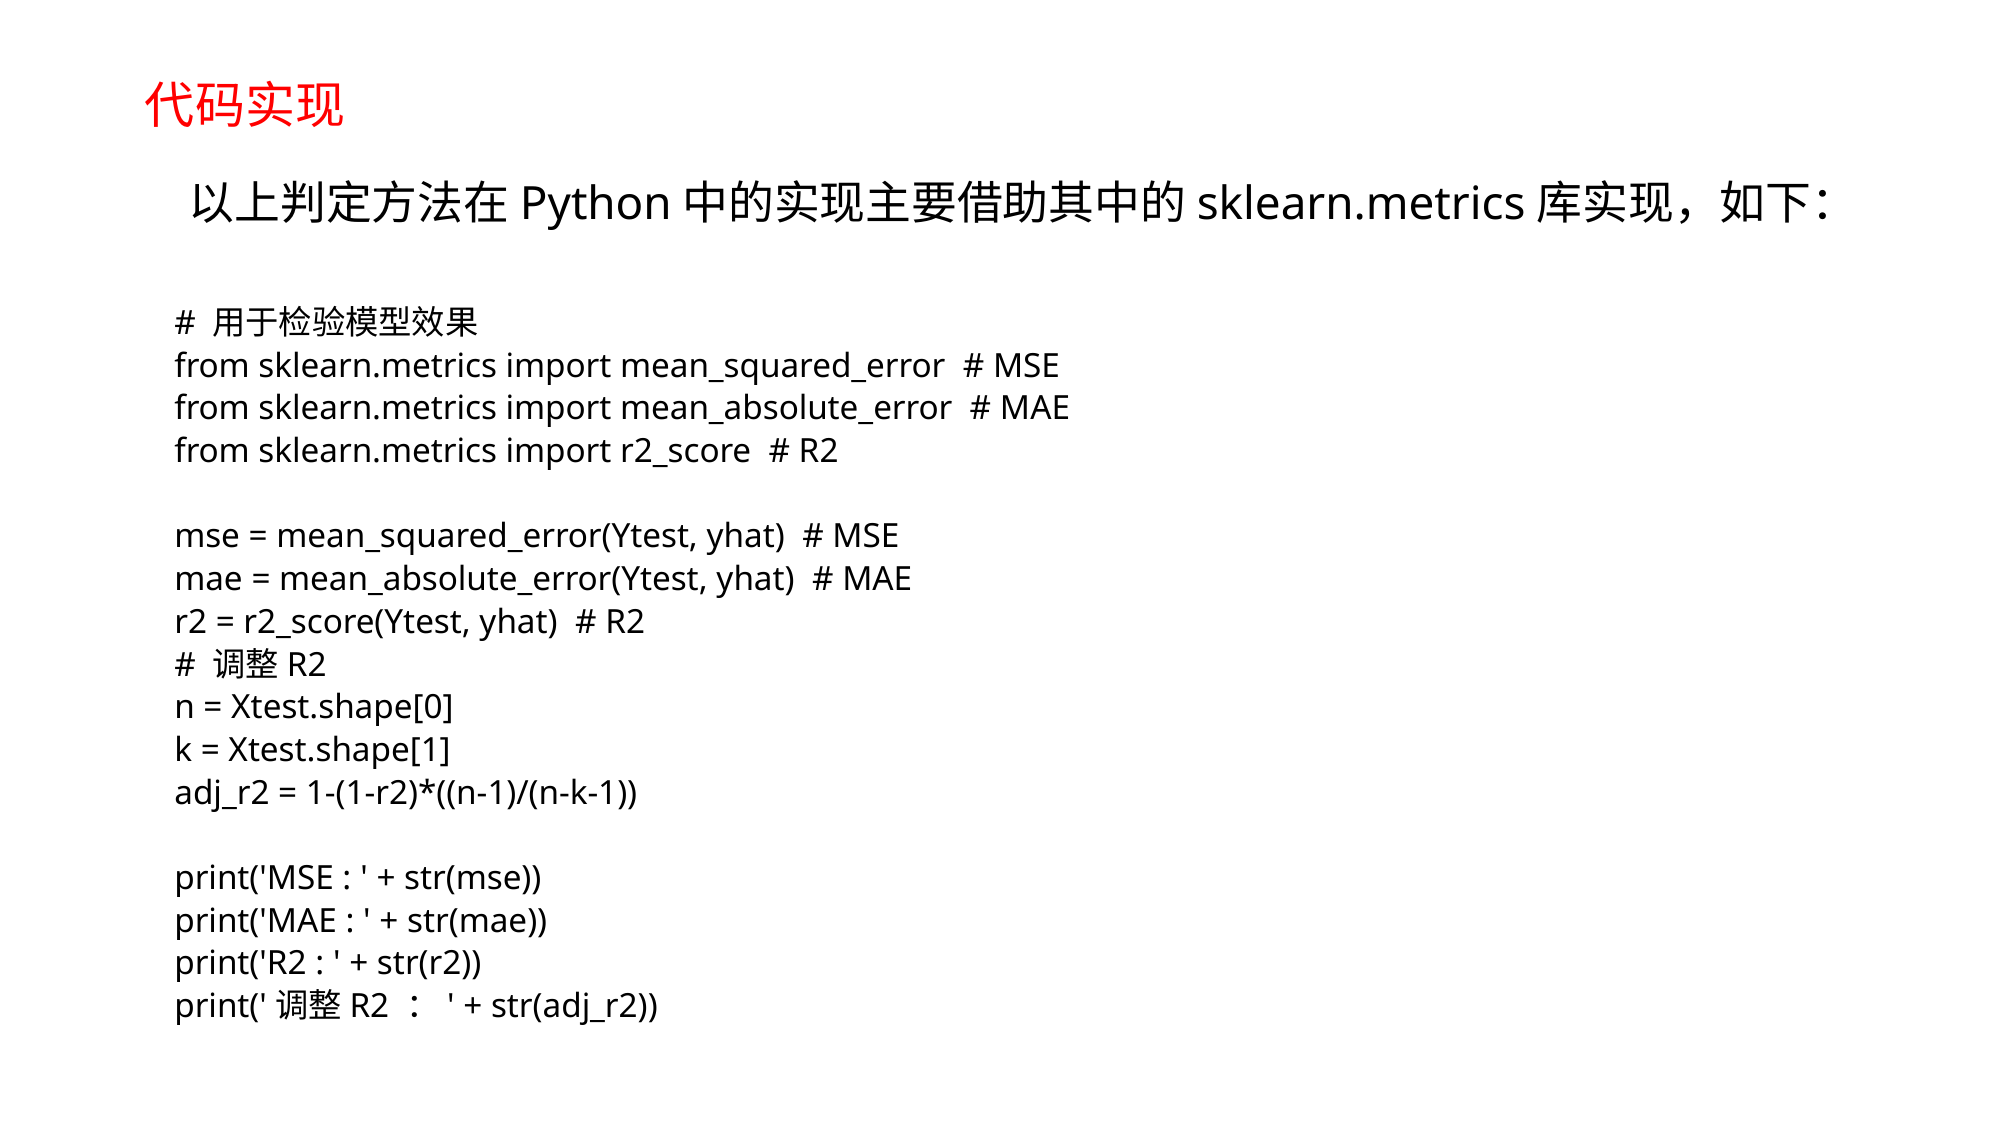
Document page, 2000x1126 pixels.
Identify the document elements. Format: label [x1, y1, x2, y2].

text_box [121, 66, 1886, 1040]
